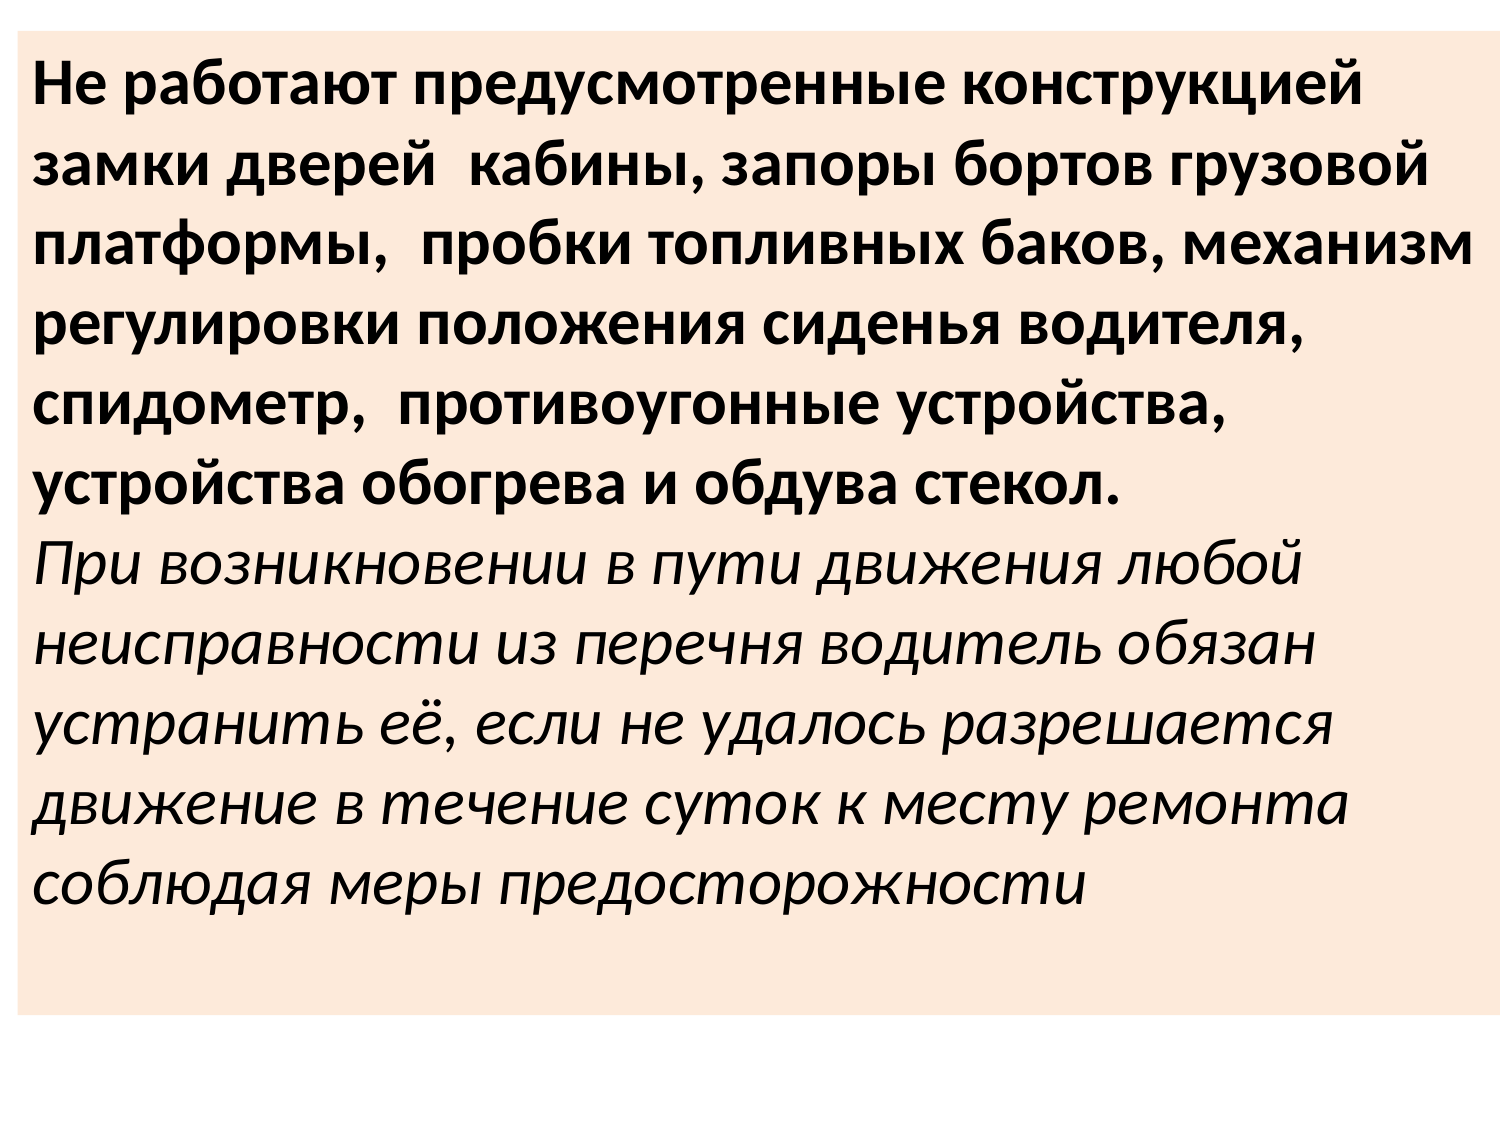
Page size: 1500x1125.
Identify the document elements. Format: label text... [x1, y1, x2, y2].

text_box Не работают предусмотренные конструкцией замки дверей кабины, запоры бортов грузовой платформы, пробки топливных баков, механизм регулировки положения сиденья водителя, спидометр, противоугонные устройства, устройства обогрева и обдува стекол. При возникновении в пути движения любой неисправности из перечня водитель обязан устранить её, если не удалось разрешается движение в течение суток к месту ремонта соблюдая меры предосторожности [17, 30, 1500, 1016]
